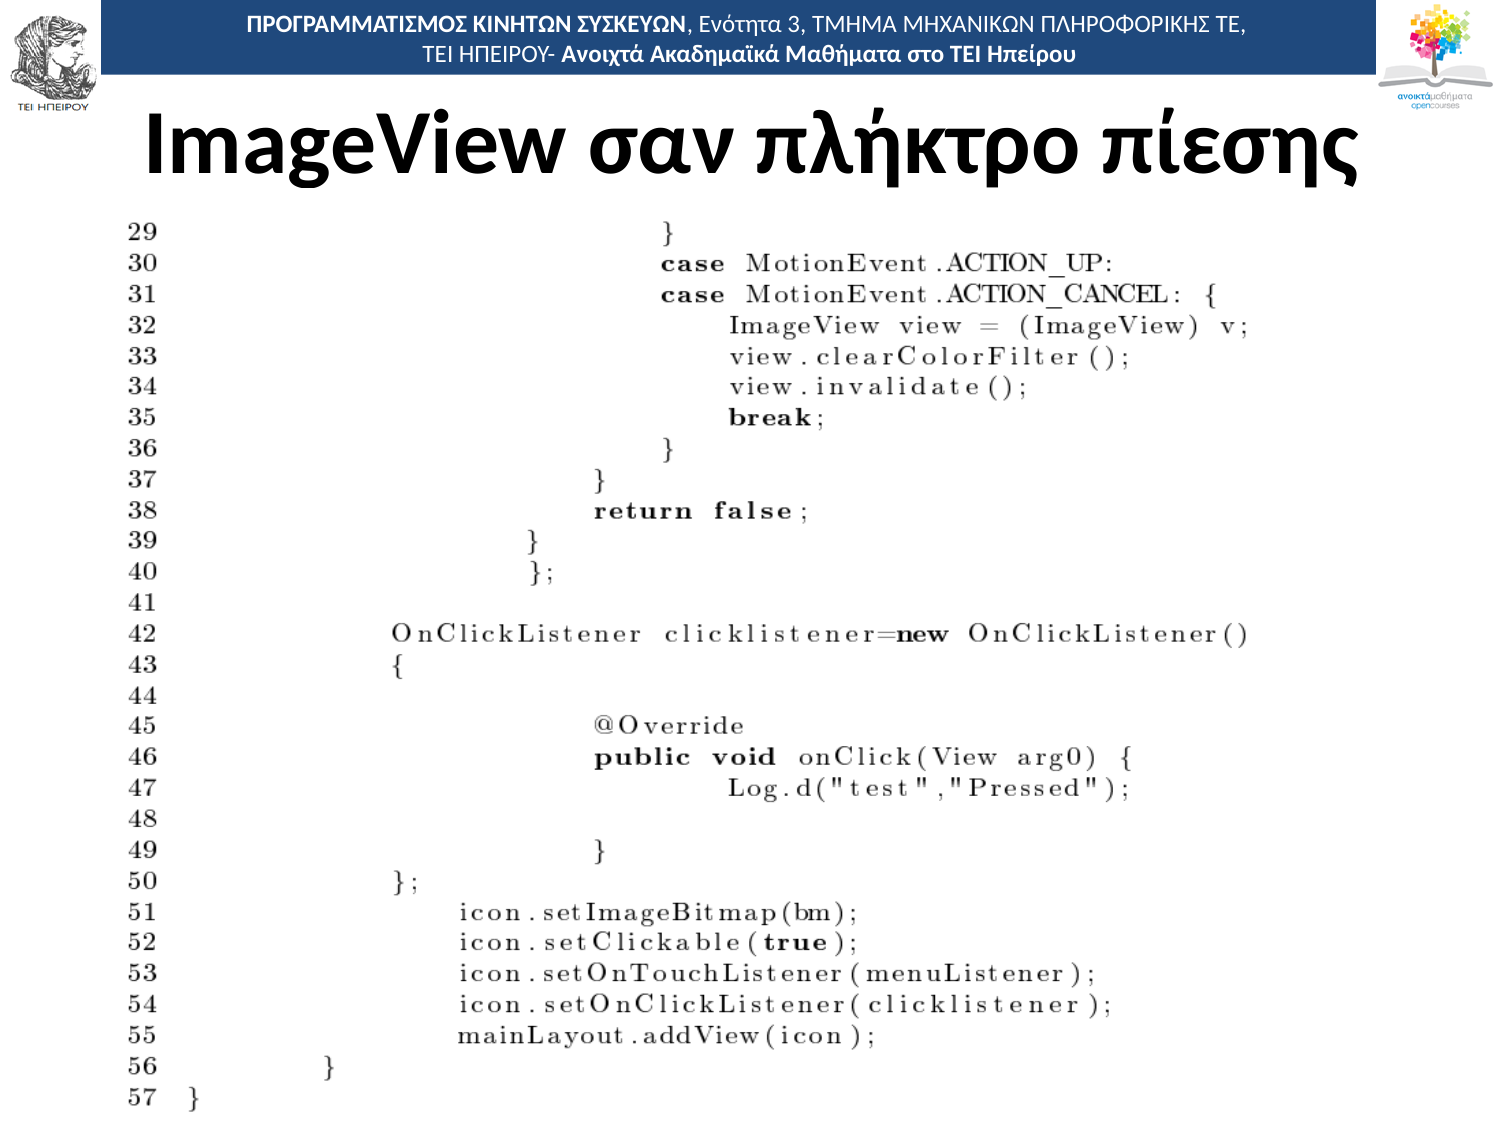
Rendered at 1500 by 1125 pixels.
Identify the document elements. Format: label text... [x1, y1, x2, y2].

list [1375, 0, 1500, 114]
title ImageView σαν πλήκτρο πίεσης [76, 75, 1427, 231]
picture [88, 188, 1400, 1118]
picture [0, 0, 101, 114]
text_box ΠΡΟΓΡΑΜΜΑΤΙΣΜΟΣ ΚΙΝΗΤΩΝ ΣΥΣΚΕΥΩΝ, Ενότητα 3, ΤΜΗΜΑ ΜΗΧΑΝΙΚΩΝ ΠΛΗΡΟΦΟΡΙΚΗΣ ΤΕ, ΤΕΙ ΗΠΕΙΡΟΥ- Ανοιχτά Ακαδημαϊκά Μαθήματα στο ΤΕΙ Ηπείρου [101, 0, 1373, 75]
